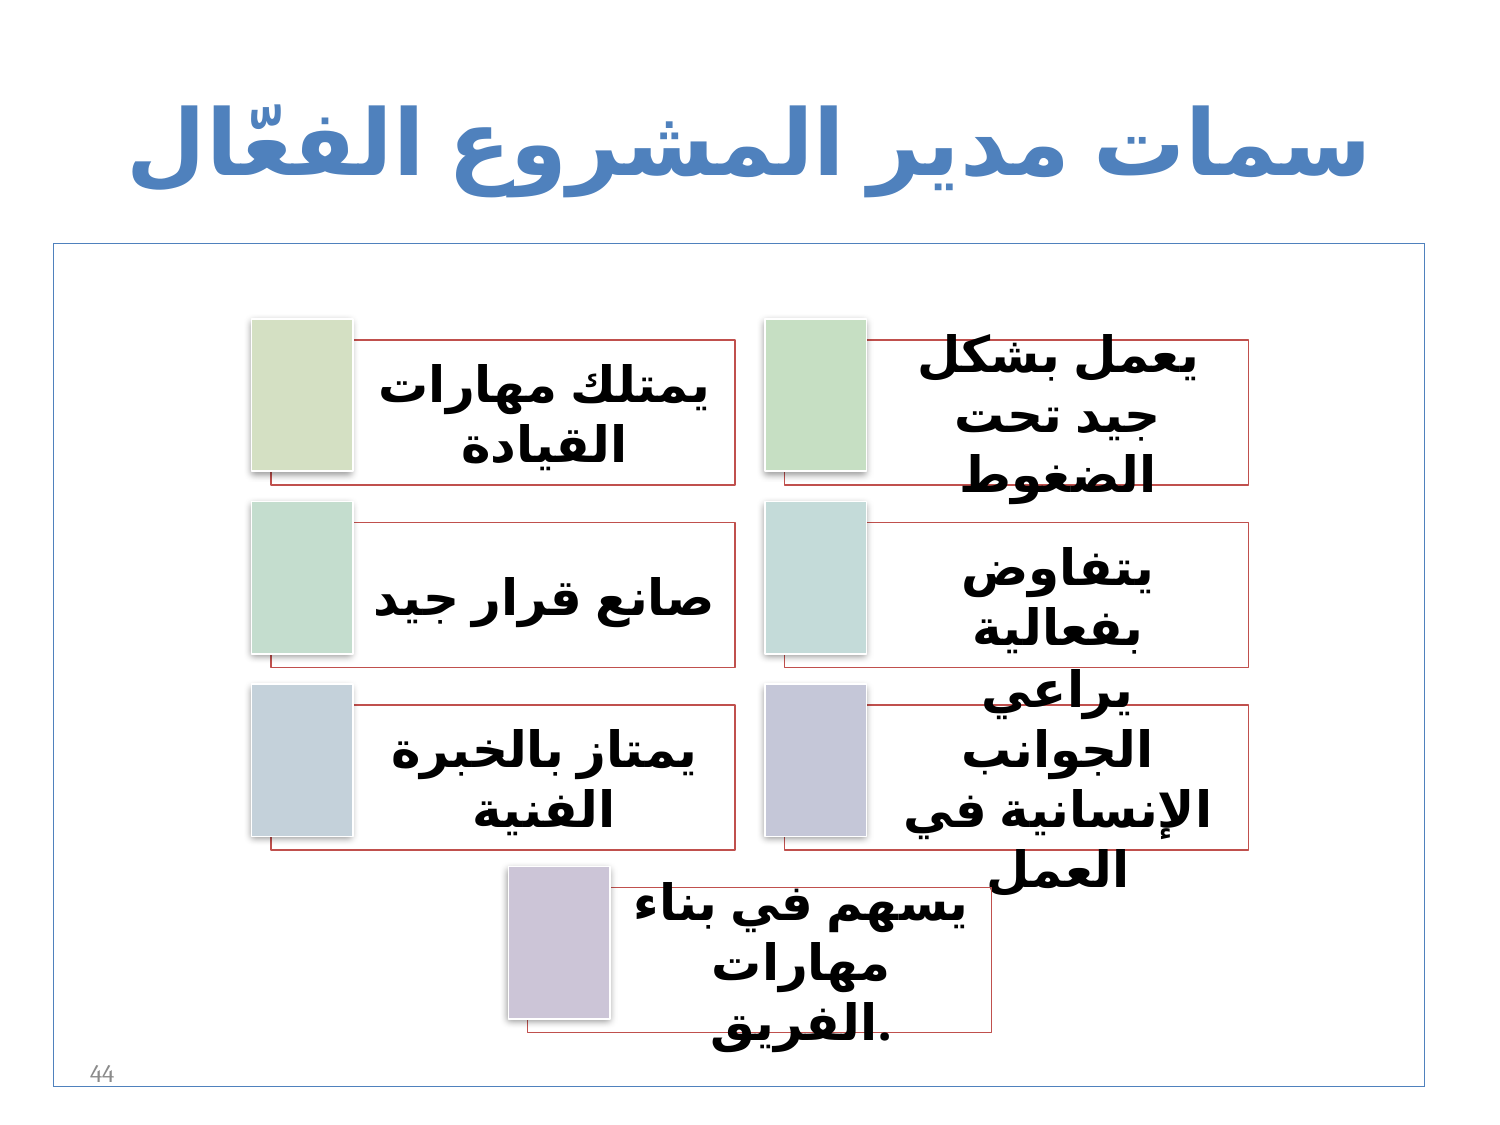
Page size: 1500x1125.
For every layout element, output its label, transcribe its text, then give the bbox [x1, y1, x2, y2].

slide_number 44 [75, 1042, 425, 1103]
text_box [146, 298, 1354, 1054]
list [53, 243, 1425, 1087]
title سمات مدير المشروع الفعّال [75, 45, 1425, 233]
